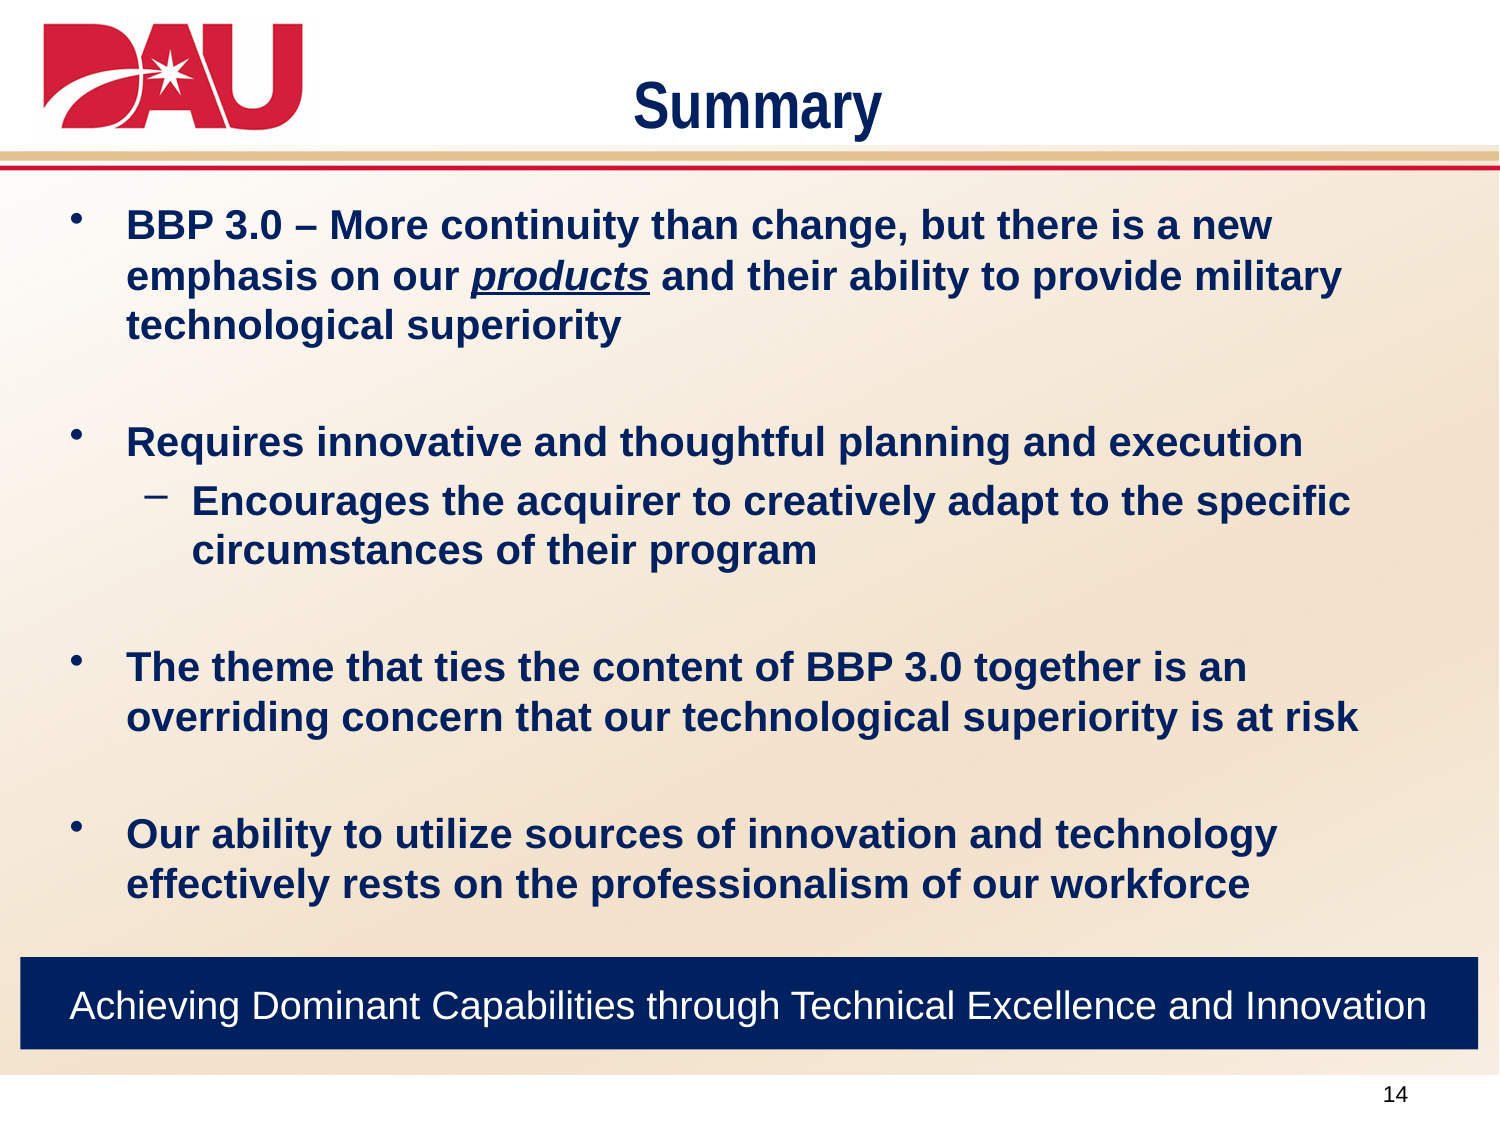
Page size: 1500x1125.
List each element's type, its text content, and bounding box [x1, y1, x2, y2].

list BBP 3.0 – More continuity than change, but there is a new emphasis on our products and their ability to provide military technological superiority Requires innovative and thoughtful planning and execution Encourages the acquirer to creatively adapt to the specific circumstances of their program The theme that ties the content of BBP 3.0 together is an overriding concern that our technological superiority is at risk Our ability to utilize sources of innovation and technology effectively rests on the professionalism of our workforce [54, 190, 1448, 957]
picture [0, 161, 225, 165]
text_box Achieving Dominant Capabilities through Technical Excellence and Innovation [20, 957, 1479, 1050]
picture [0, 0, 1499, 151]
picture [0, 171, 1499, 1125]
picture [1292, 161, 1499, 165]
title Summary [225, 26, 1292, 177]
